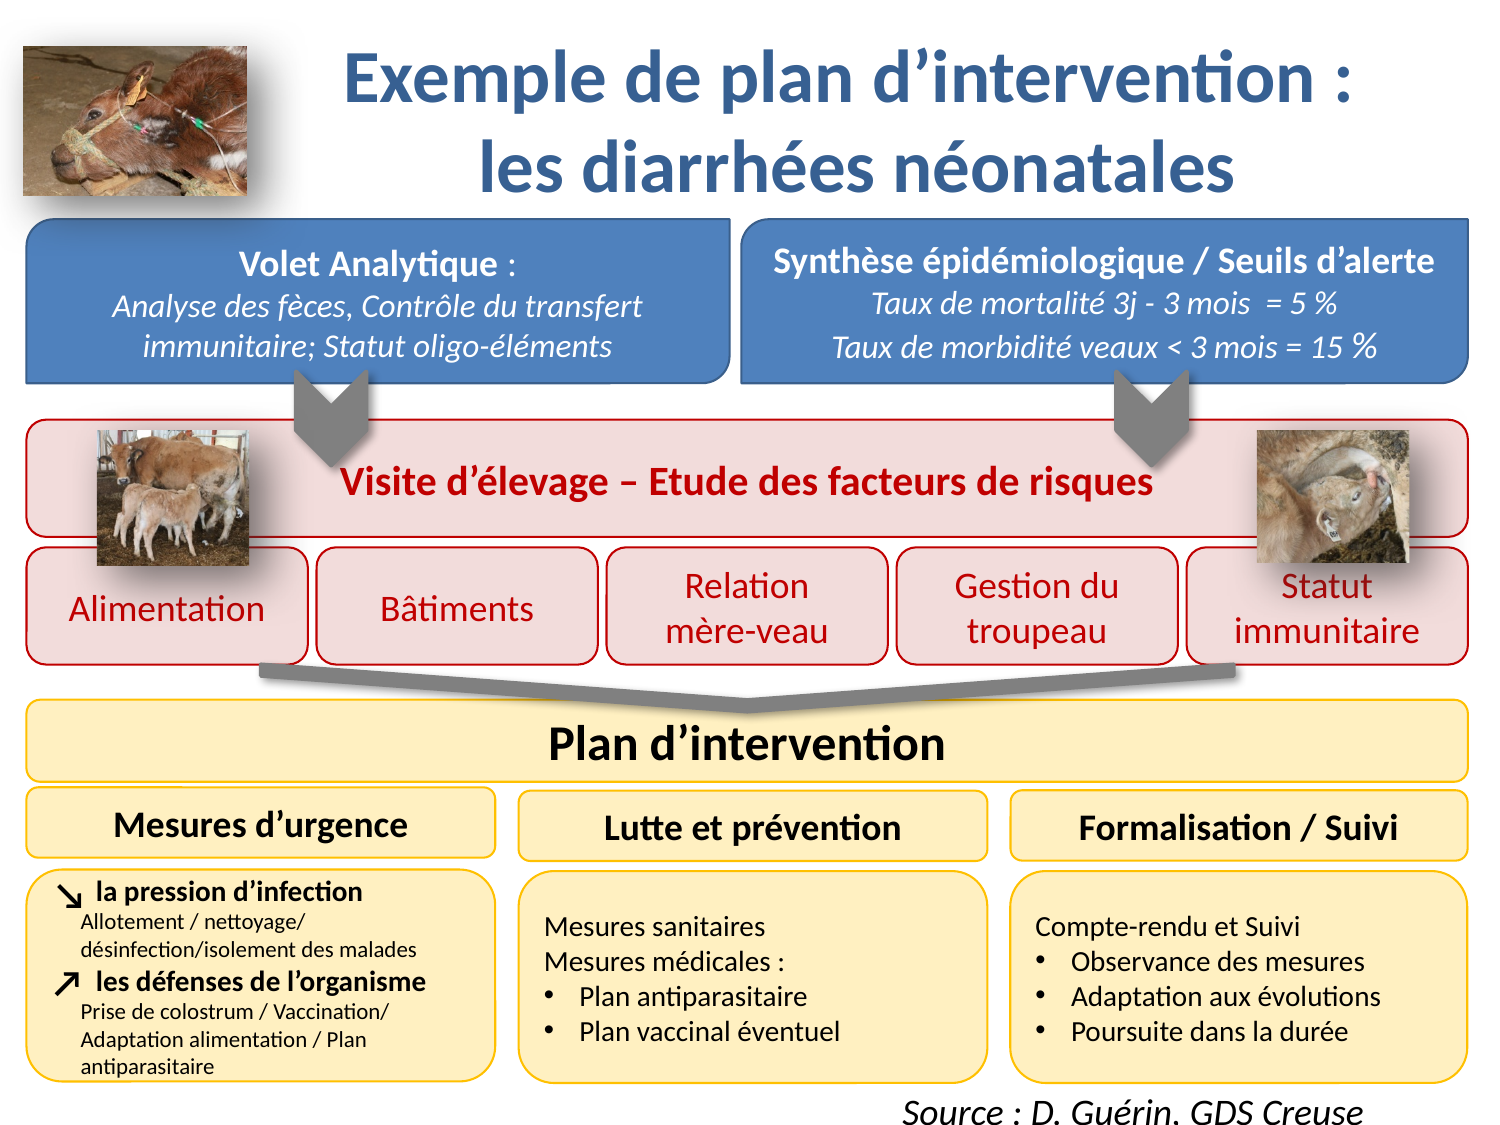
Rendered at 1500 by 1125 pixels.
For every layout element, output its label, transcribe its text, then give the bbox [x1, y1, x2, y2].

text_box Relation mère-veau [604, 545, 890, 667]
text_box Statut immunitaire [1184, 545, 1471, 667]
picture [1256, 429, 1410, 564]
text_box Mesures d’urgence [24, 785, 498, 860]
text_box Bâtiments [314, 545, 600, 667]
text_box Alimentation [24, 545, 310, 667]
text_box Formalisation / Suivi [1008, 788, 1470, 863]
text_box ↗ [36, 951, 99, 1012]
text_box Source : D. Guérin, GDS Creuse [887, 1080, 1468, 1125]
text_box Mesures sanitaires Mesures médicales : Plan antiparasitaire Plan vaccinal éventuel [516, 868, 990, 1086]
text_box ↘ [39, 863, 101, 924]
text_box Gestion du troupeau [894, 545, 1181, 667]
text_box [258, 662, 1236, 714]
text_box Visite d’élevage – Etude des facteurs de risques [1423, 417, 1470, 537]
text_box Plan d’intervention [24, 697, 1470, 784]
text_box [293, 369, 369, 468]
text_box Volet Analytique : Analyse des fèces, Contrôle du transfert immunitaire; Statut oligo-éléments [24, 217, 732, 386]
text_box Visite d’élevage – Etude des facteurs de risques [24, 417, 116, 539]
text_box la pression d’infection Allotement / nettoyage/ désinfection/isolement des malades les défenses de l’organisme Prise de colostrum / Vaccination/ Adaptation alimentation / Plan antiparasitaire [24, 867, 498, 1084]
text_box Lutte et prévention [516, 788, 990, 864]
text_box [1114, 369, 1189, 468]
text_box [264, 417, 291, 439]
text_box Compte-rendu et Suivi Observance des mesures Adaptation aux évolutions Poursuite dans la durée [1008, 868, 1470, 1080]
text_box Synthèse épidémiologique / Seuils d’alerte Taux de mortalité 3j - 3 mois = 5 % Taux de morbidité veaux < 3 mois = 15 % [739, 217, 1470, 386]
picture [96, 429, 250, 566]
text_box Visite d’élevage – Etude des facteurs de risques [293, 417, 1275, 539]
picture [23, 46, 247, 196]
text_box Exemple de plan d’intervention : les diarrhées néonatales [257, 20, 1457, 186]
